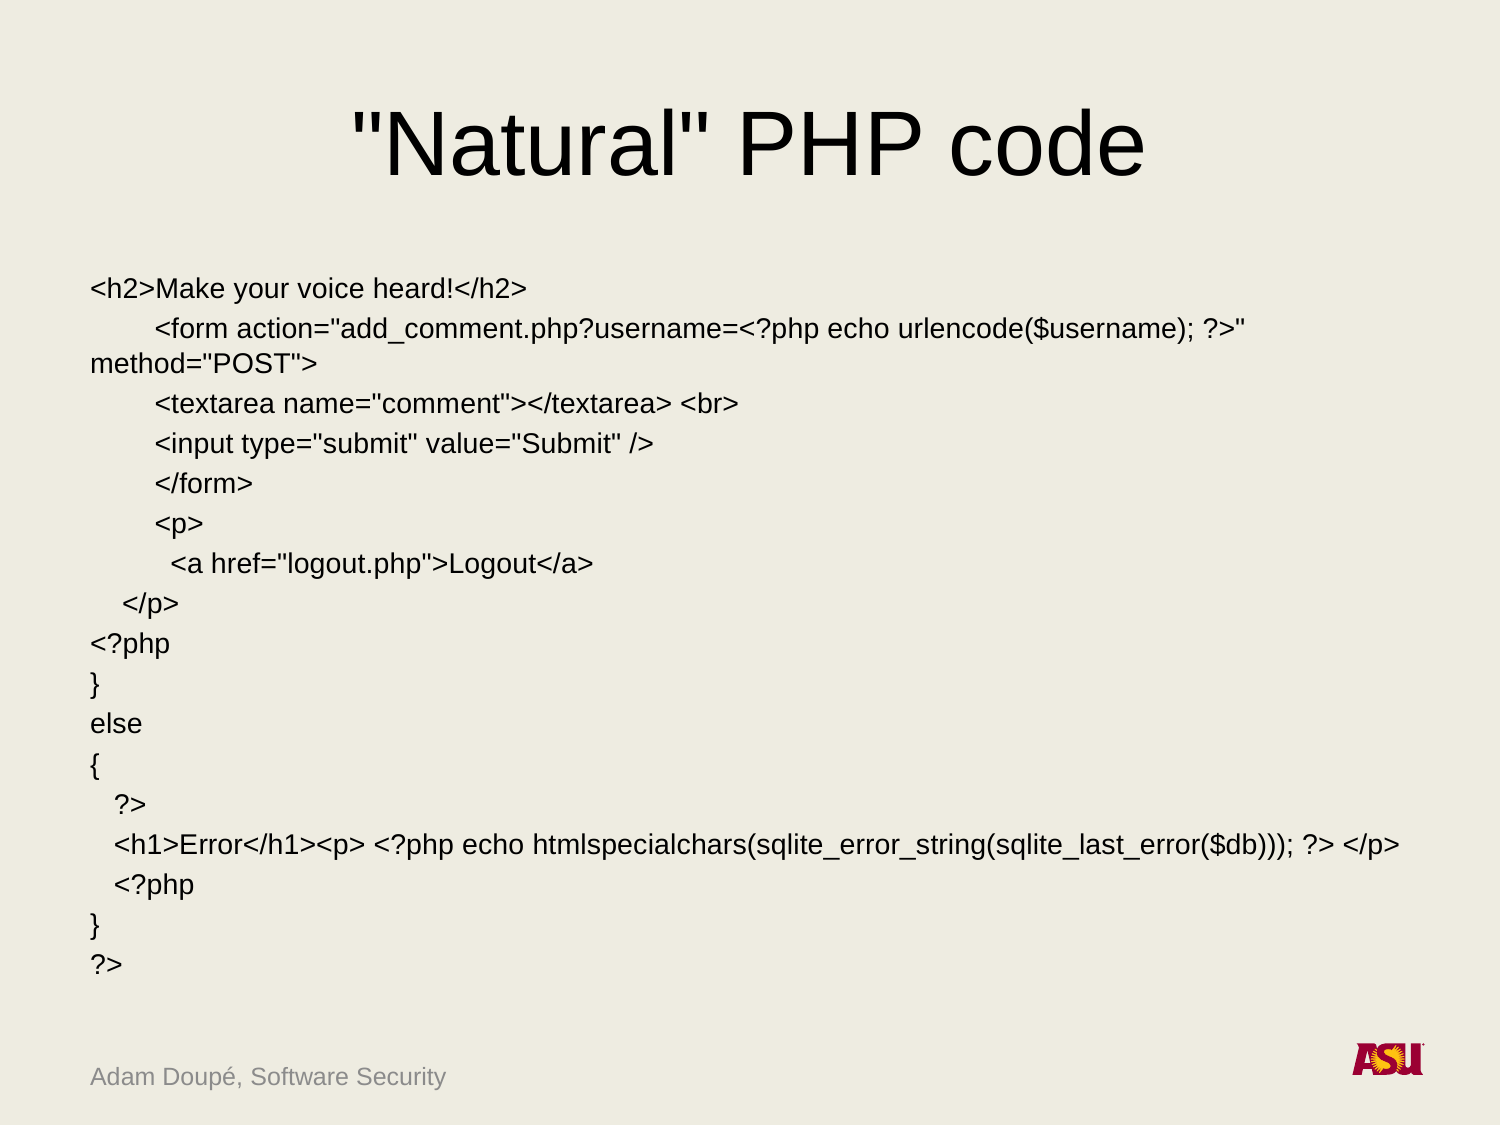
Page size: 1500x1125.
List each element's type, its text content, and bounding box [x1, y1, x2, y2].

list <h2>Make your voice heard!</h2> <form action="add_comment.php?username=<?php echo urlencode($username); ?>" method="POST"> <textarea name="comment"></textarea> <br> <input type="submit" value="Submit" /> </form> <p> <a href="logout.php">Logout</a> </p> <?php } else { ?> <h1>Error</h1><p> <?php echo htmlspecialchars(sqlite_error_string(sqlite_last_error($db))); ?> </p> <?php } ?> [75, 262, 1425, 1005]
title "Natural" PHP code [75, 45, 1425, 233]
